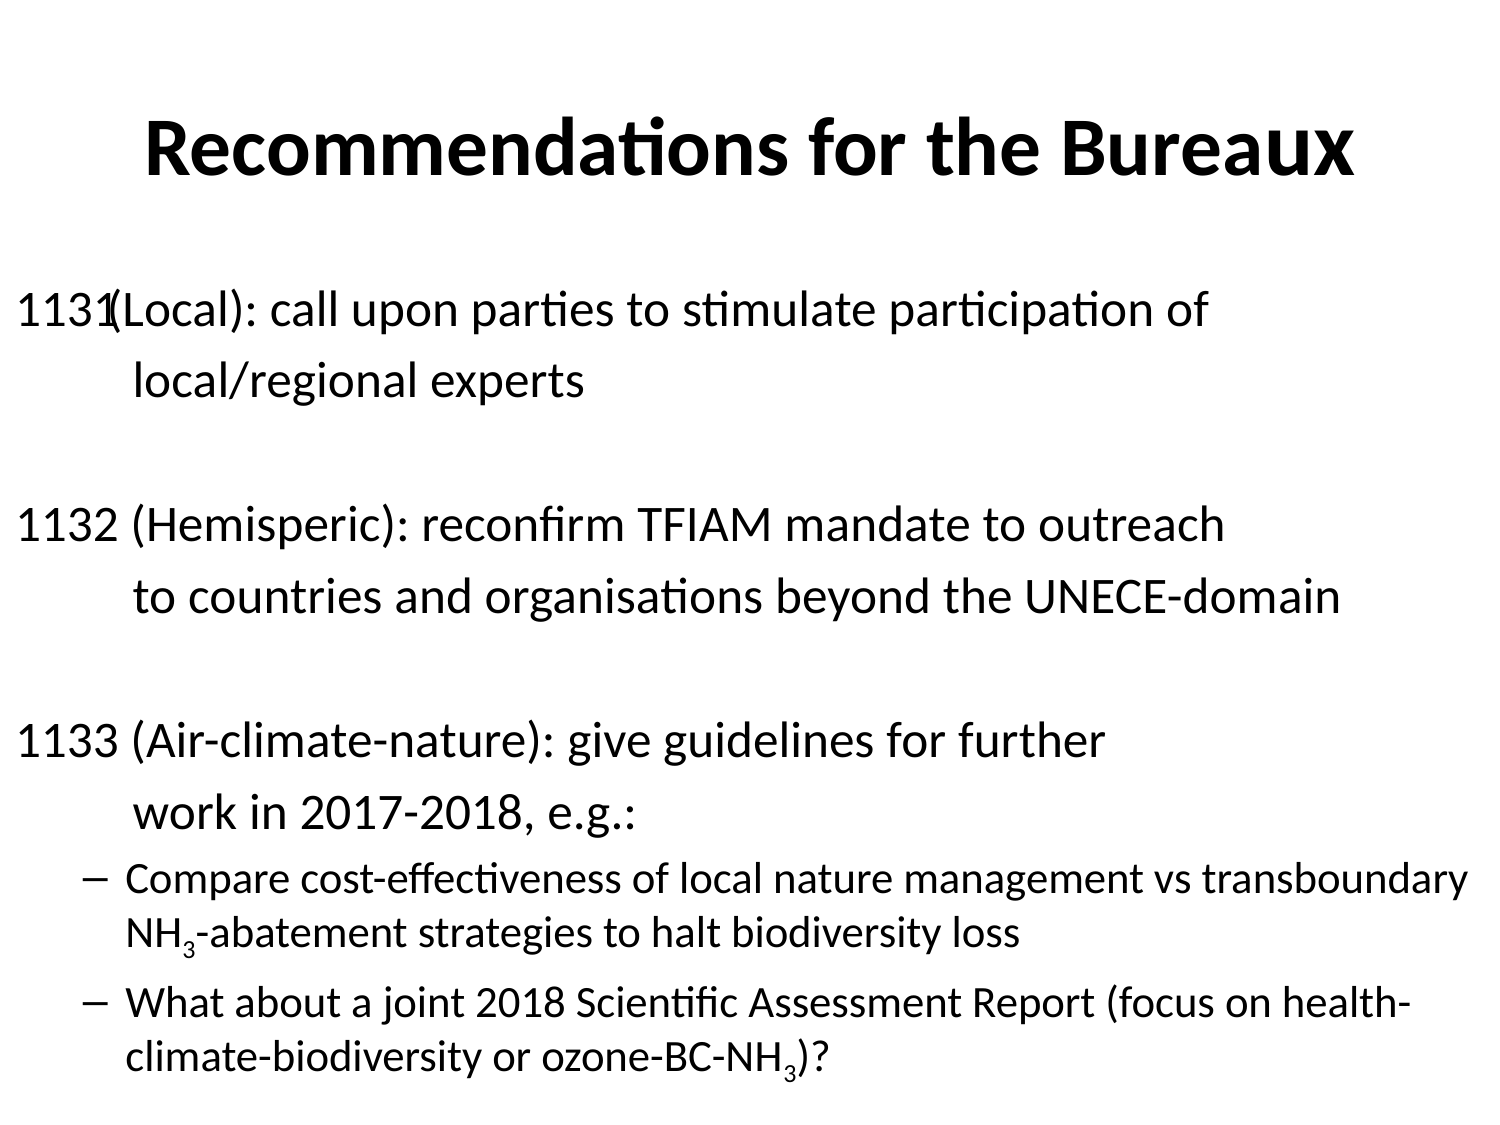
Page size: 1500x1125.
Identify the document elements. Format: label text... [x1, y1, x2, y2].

title Recommendations for the Bureaux [75, 45, 1425, 233]
list (Local): call upon parties to stimulate participation of local/regional experts 1132 (Hemisperic): reconfirm TFIAM mandate to outreach to countries and organisations beyond the UNECE-domain 1133 (Air-climate-nature): give guidelines for further work in 2017-2018, e.g.: Compare cost-effectiveness of local nature management vs transboundary NH3-abatement strategies to halt biodiversity loss What about a joint 2018 Scientific Assessment Report (focus on health-climate-biodiversity or ozone-BC-NH3)? [0, 267, 1500, 1106]
